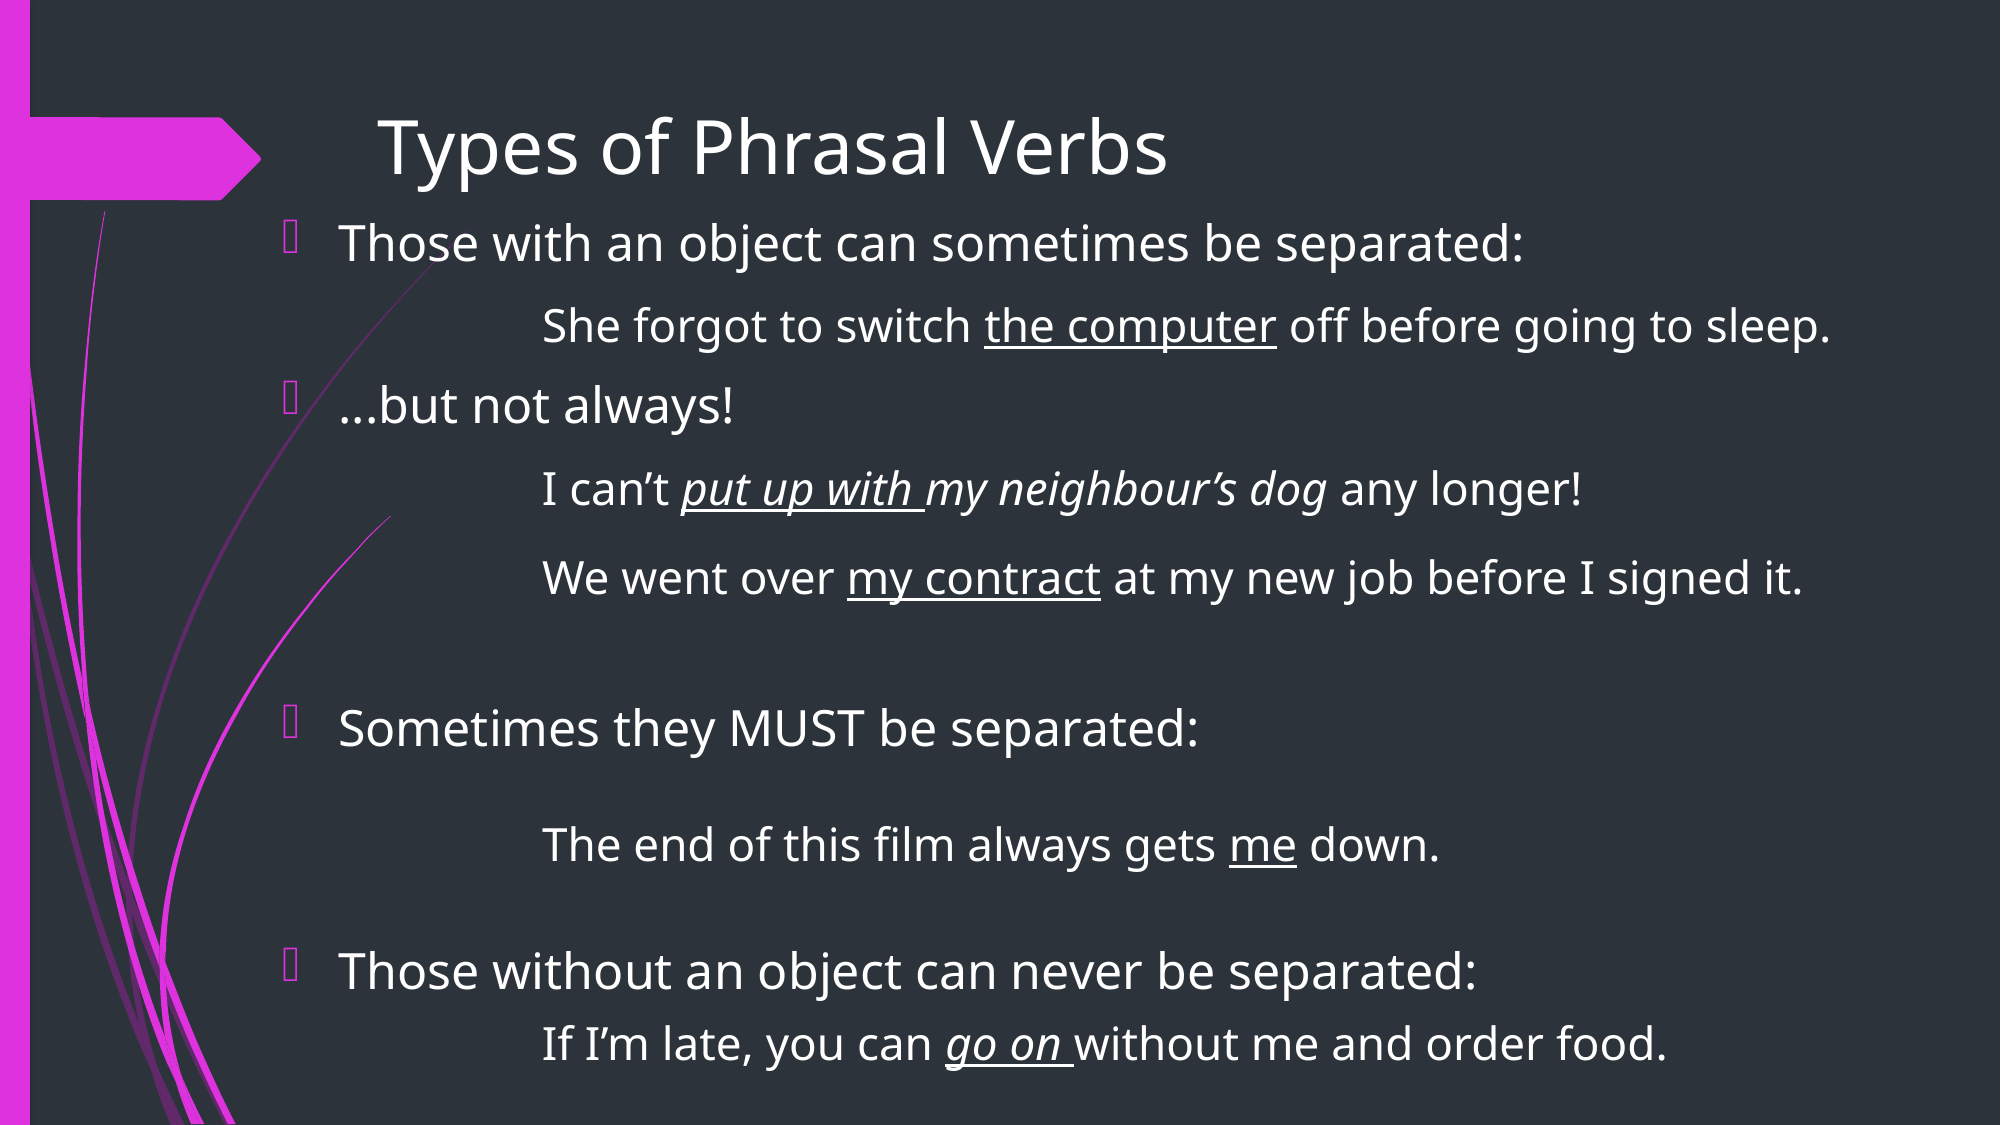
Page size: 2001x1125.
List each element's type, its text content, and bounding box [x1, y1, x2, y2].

text_box The end of this film always gets me down. [527, 807, 1909, 878]
text_box I can’t put up with my neighbour’s dog any longer! [527, 452, 1878, 522]
text_box She forgot to switch the computer off before going to sleep. [527, 288, 1909, 359]
list Those with an object can sometimes be separated: ...but not always! Sometimes they MUST be separated: Those without an object can never be separated: [266, 203, 1976, 1104]
text_box If I’m late, you can go on without me and order food. [527, 1007, 1878, 1077]
title Types of Phrasal Verbs [362, 91, 1825, 203]
text_box We went over my contract at my new job before I signed it. [527, 541, 1909, 612]
